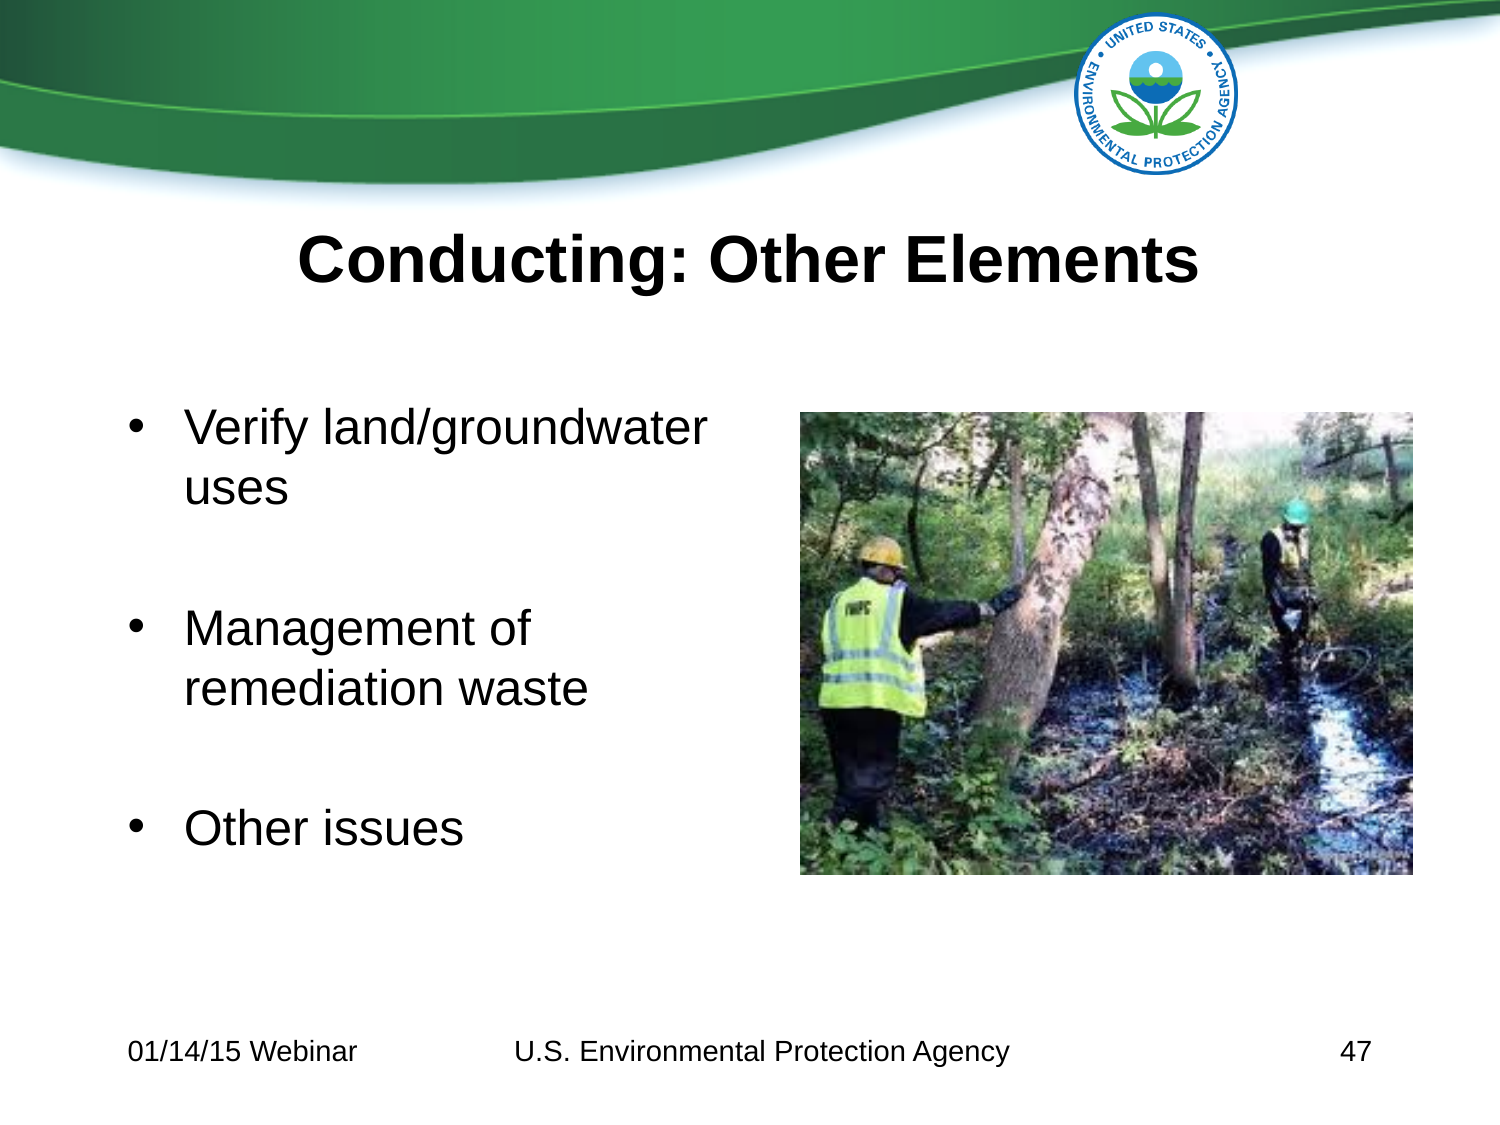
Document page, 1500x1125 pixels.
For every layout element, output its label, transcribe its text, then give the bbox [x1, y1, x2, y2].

slide_number 47 [1074, 1024, 1388, 1101]
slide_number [112, 1024, 426, 1101]
title Conducting: Other Elements [124, 199, 1376, 313]
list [799, 412, 1413, 876]
list Verify land/groundwater uses Management of remediation waste Other issues [112, 387, 801, 1013]
footer U.S. Environmental Protection Agency [426, 1024, 1074, 1101]
picture [1074, 12, 1238, 175]
